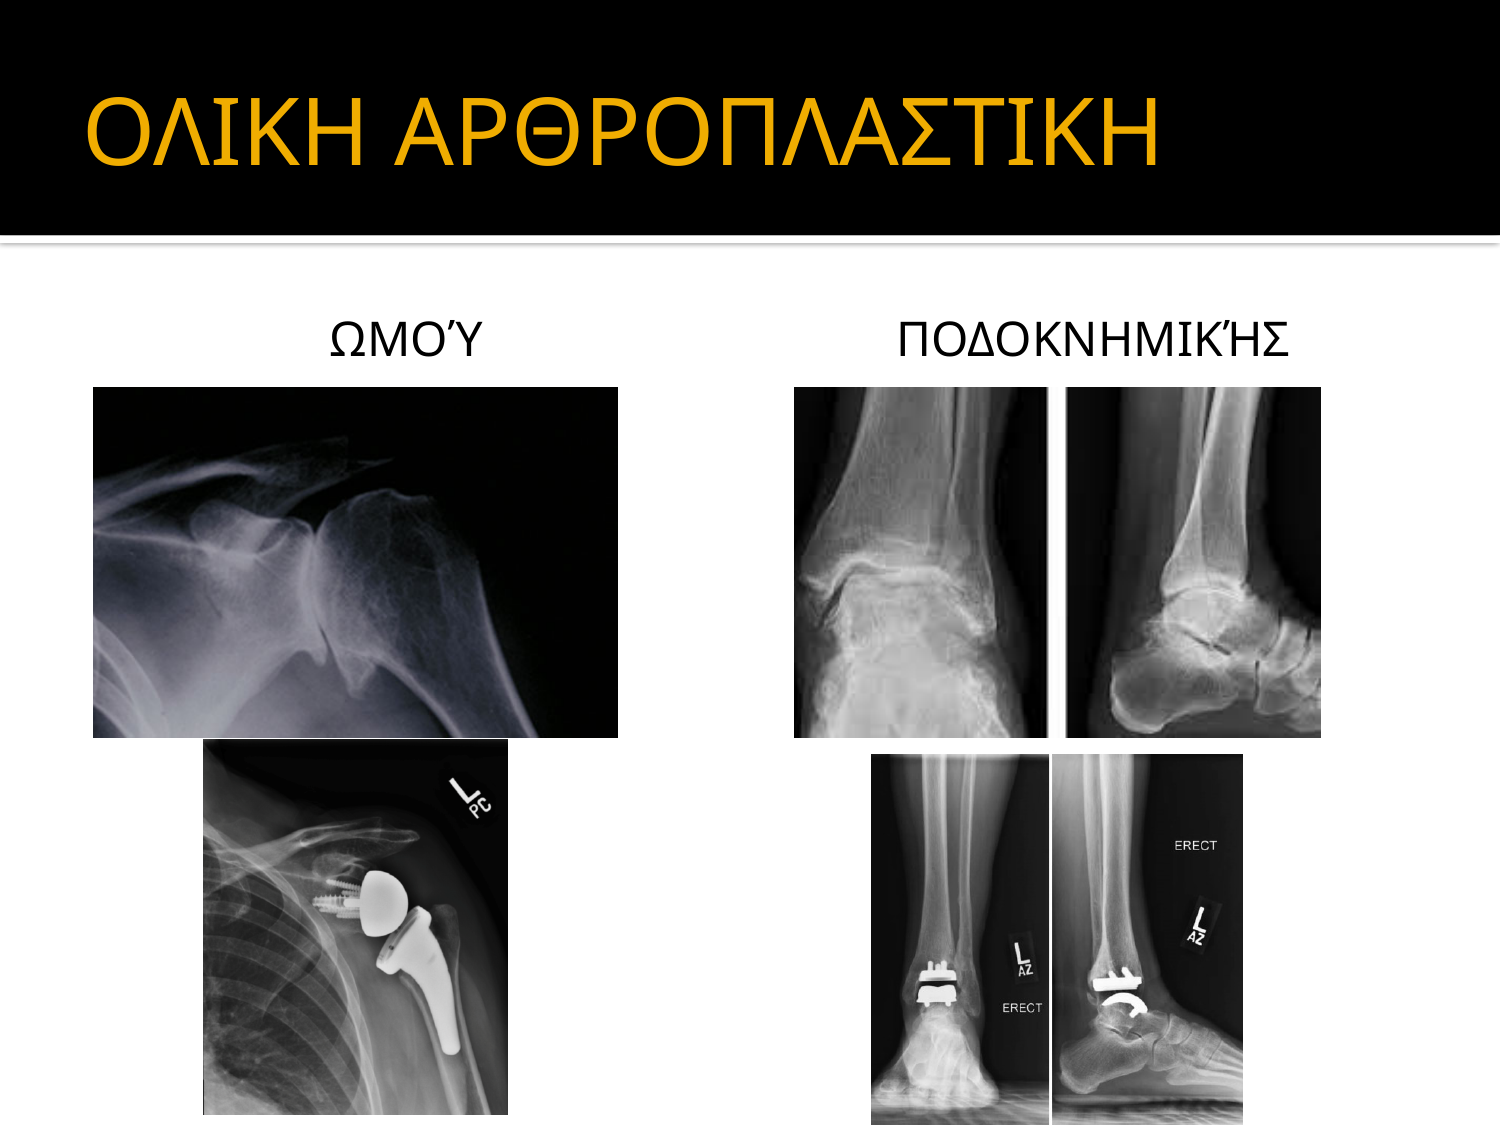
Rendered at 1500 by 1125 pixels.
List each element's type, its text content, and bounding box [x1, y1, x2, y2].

list Ποδοκνημικής [761, 278, 1426, 397]
picture [871, 754, 1244, 1125]
title ΟΛΙΚΗ ΑΡΘΡΟΠΛΑΣΤΙΚΗ [74, 24, 1426, 231]
picture [793, 387, 1321, 738]
picture [202, 739, 509, 1115]
picture [92, 387, 619, 738]
list Ωμού [74, 278, 739, 397]
